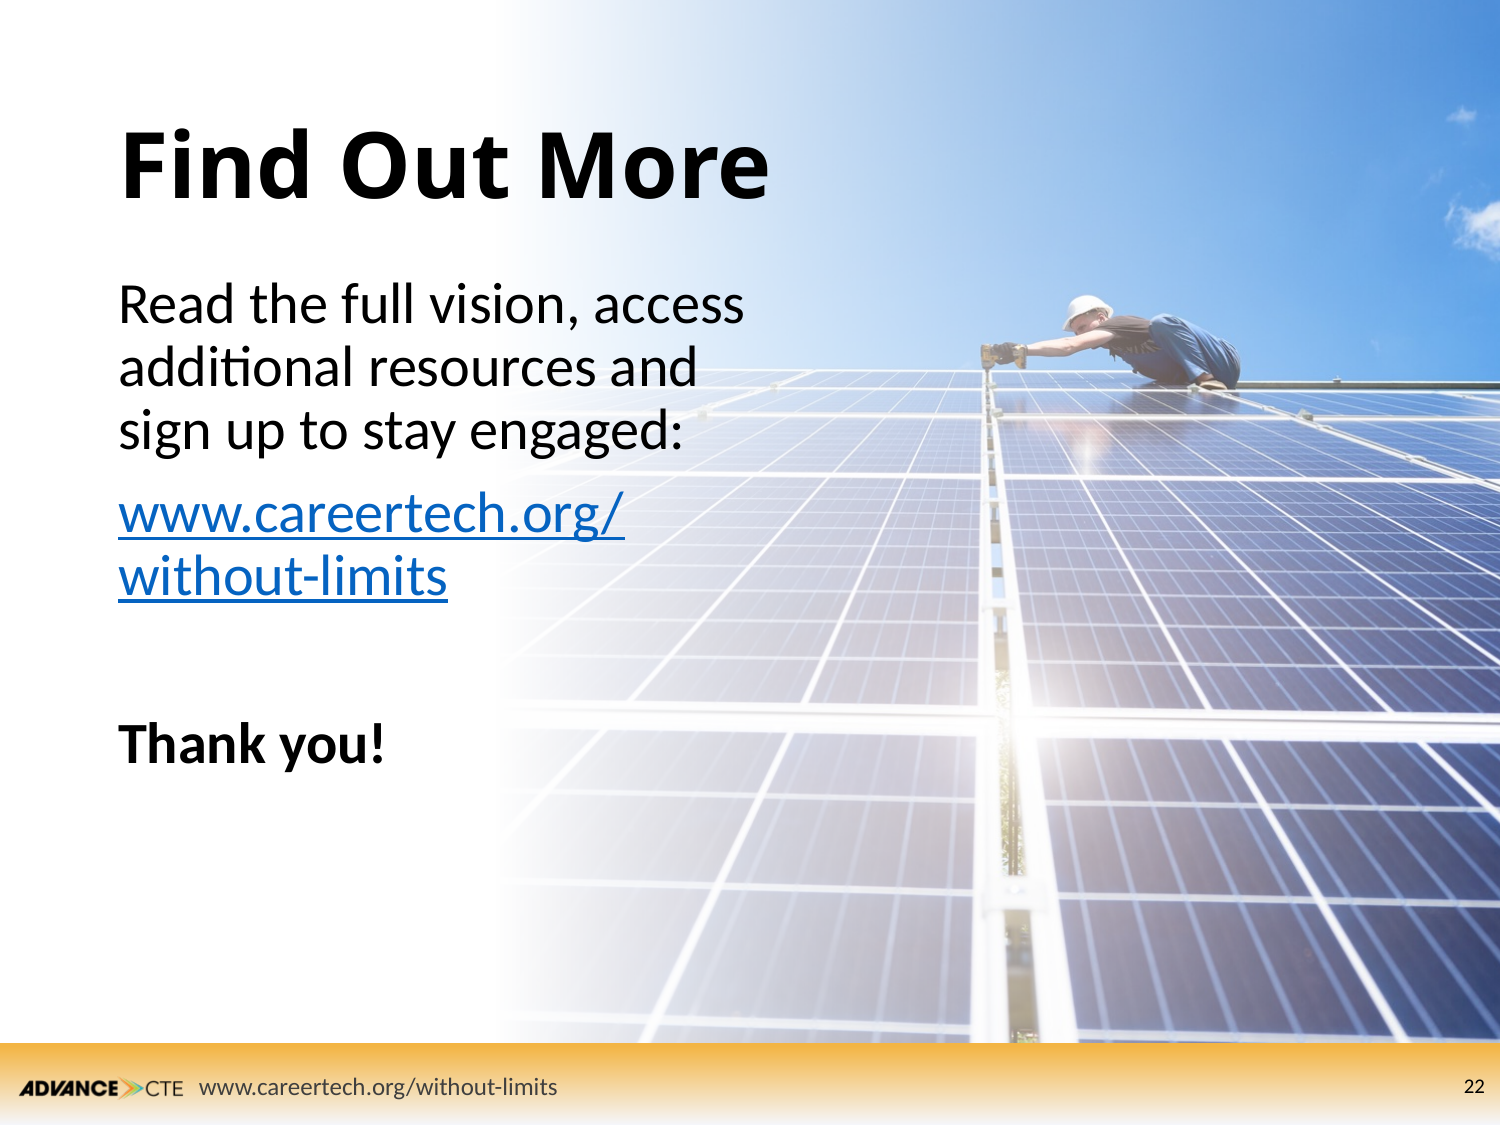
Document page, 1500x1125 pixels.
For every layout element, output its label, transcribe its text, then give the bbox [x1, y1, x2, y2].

picture [17, 1076, 184, 1101]
slide_number 22 [1162, 1055, 1500, 1116]
picture [0, 0, 1500, 1043]
